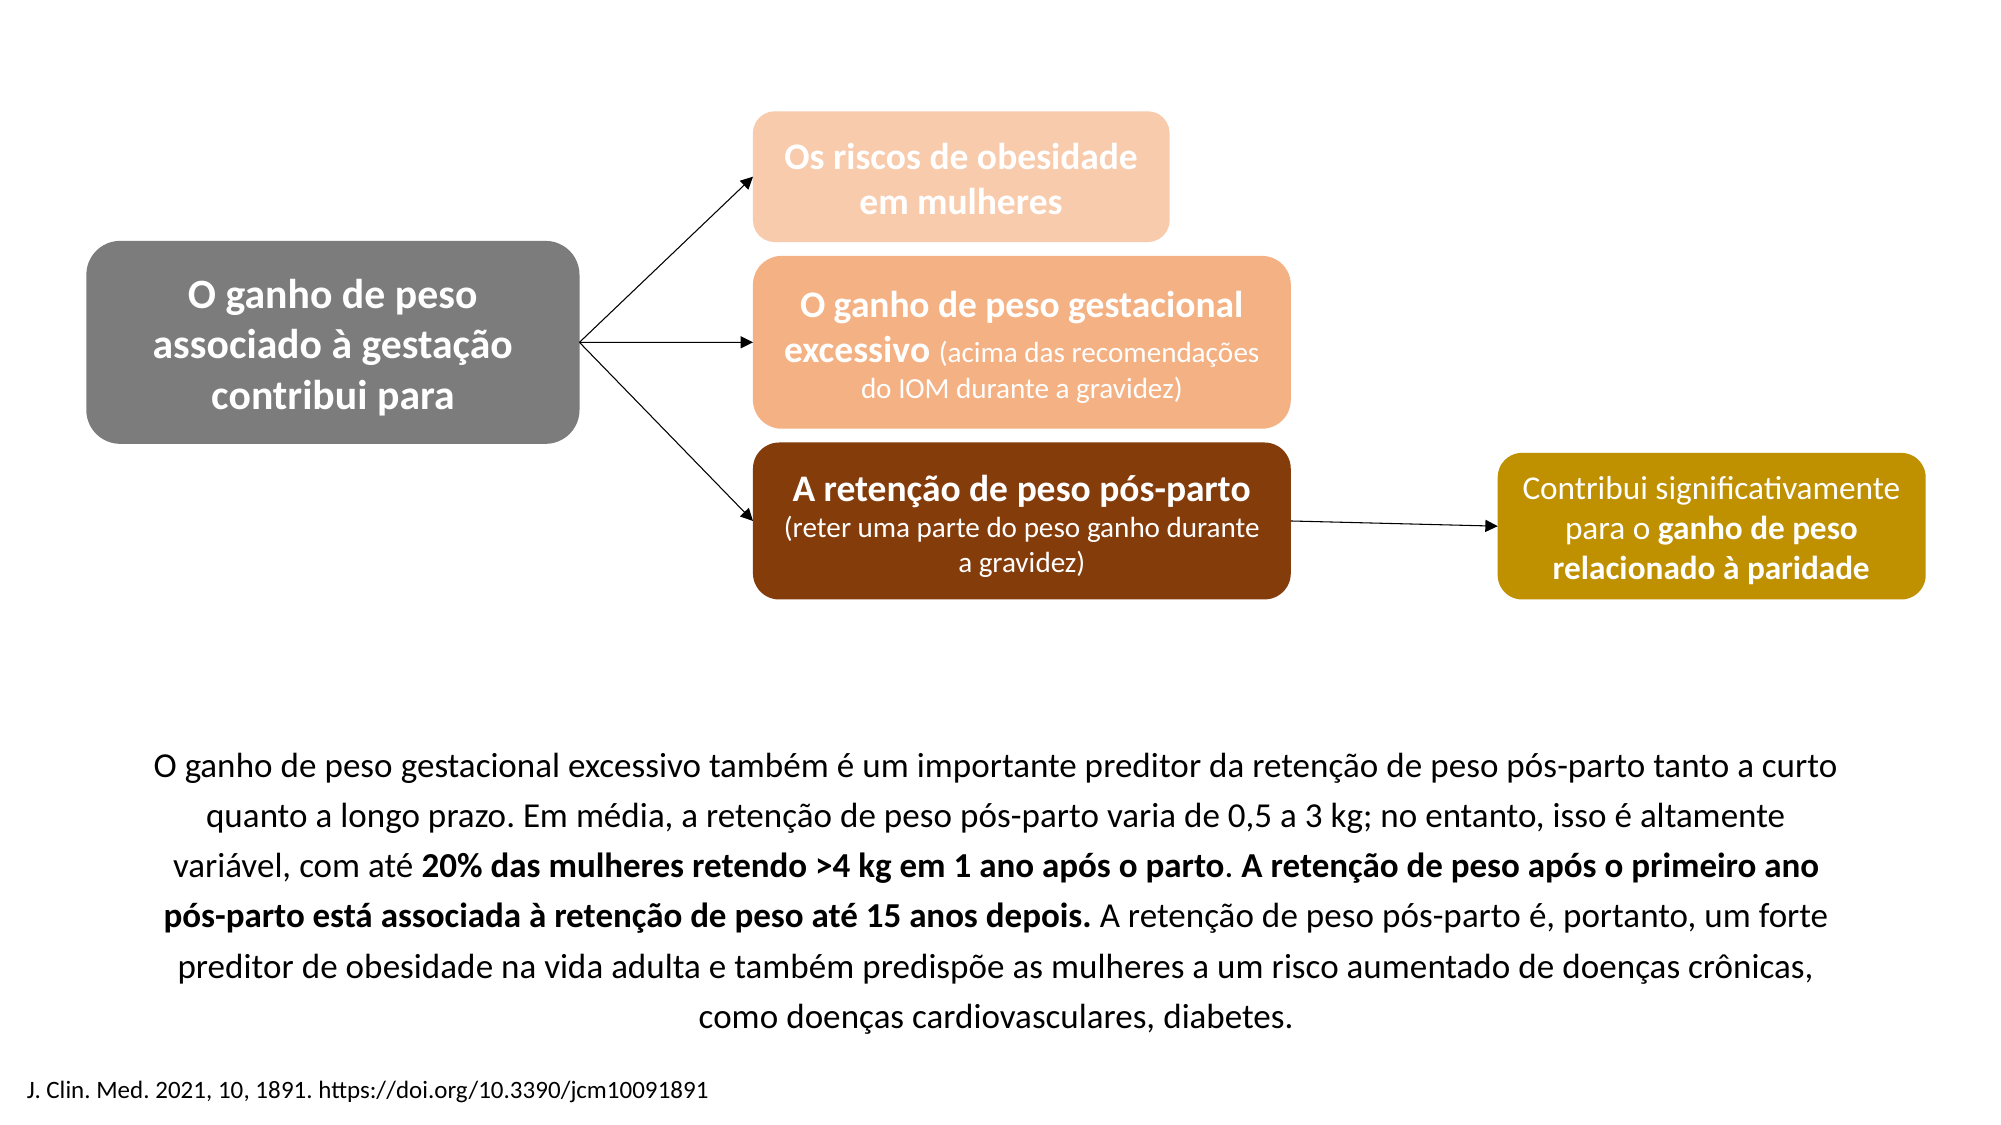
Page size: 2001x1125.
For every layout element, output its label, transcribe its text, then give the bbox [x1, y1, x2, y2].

list O ganho de peso gestacional excessivo também é um importante preditor da retenção de peso pós-parto tanto a curto quanto a longo prazo. Em média, a retenção de peso pós-parto varia de 0,5 a 3 kg; no entanto, isso é altamente variável, com até 20% das mulheres retendo >4 kg em 1 ano após o parto. A retenção de peso após o primeiro ano pós-parto está associada à retenção de peso até 15 anos depois. A retenção de peso pós-parto é, portanto, um forte preditor de obesidade na vida adulta e também predispõe as mulheres a um risco aumentado de doenças crônicas, como doenças cardiovasculares, diabetes. [133, 726, 1859, 1048]
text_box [579, 176, 753, 342]
text_box O ganho de peso gestacional excessivo (acima das recomendações do IOM durante a gravidez) [753, 254, 1292, 430]
text_box O ganho de peso associado à gestação contribui para [85, 239, 579, 445]
text_box Contribui significativamente para o ganho de peso relacionado à paridade [1496, 451, 1927, 601]
text_box A retenção de peso pós-parto (reter uma parte do peso ganho durante a gravidez) [751, 441, 1292, 601]
text_box Os riscos de obesidade em mulheres [751, 110, 1171, 244]
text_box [579, 342, 753, 521]
text_box J. Clin. Med. 2021, 10, 1891. https://doi.org/10.3390/jcm10091891 [12, 1065, 740, 1111]
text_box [1290, 520, 1498, 527]
